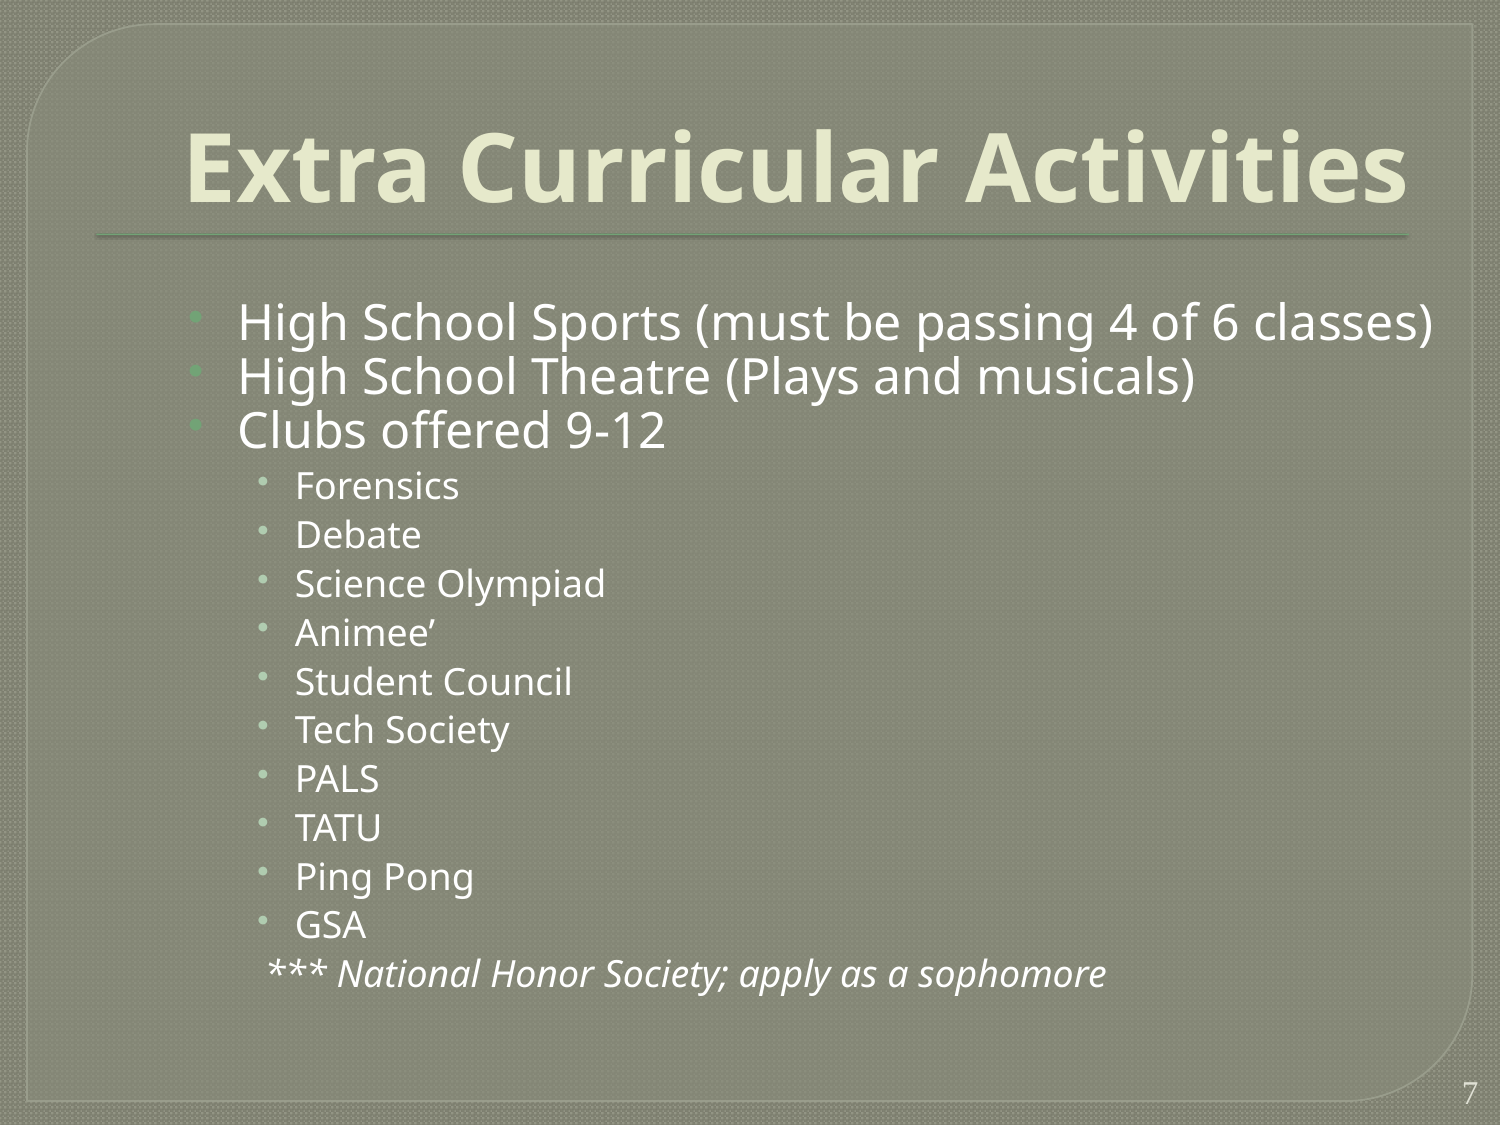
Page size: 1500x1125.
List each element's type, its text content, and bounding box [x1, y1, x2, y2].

title Extra Curricular Activities [75, 41, 1425, 230]
slide_number 7 [1417, 1068, 1494, 1114]
list High School Sports (must be passing 4 of 6 classes) High School Theatre (Plays and musicals) Clubs offered 9-12 Forensics Debate Science Olympiad Animee’ Student Council Tech Society PALS TATU Ping Pong GSA *** National Honor Society; apply as a sophomore [174, 289, 1449, 1125]
